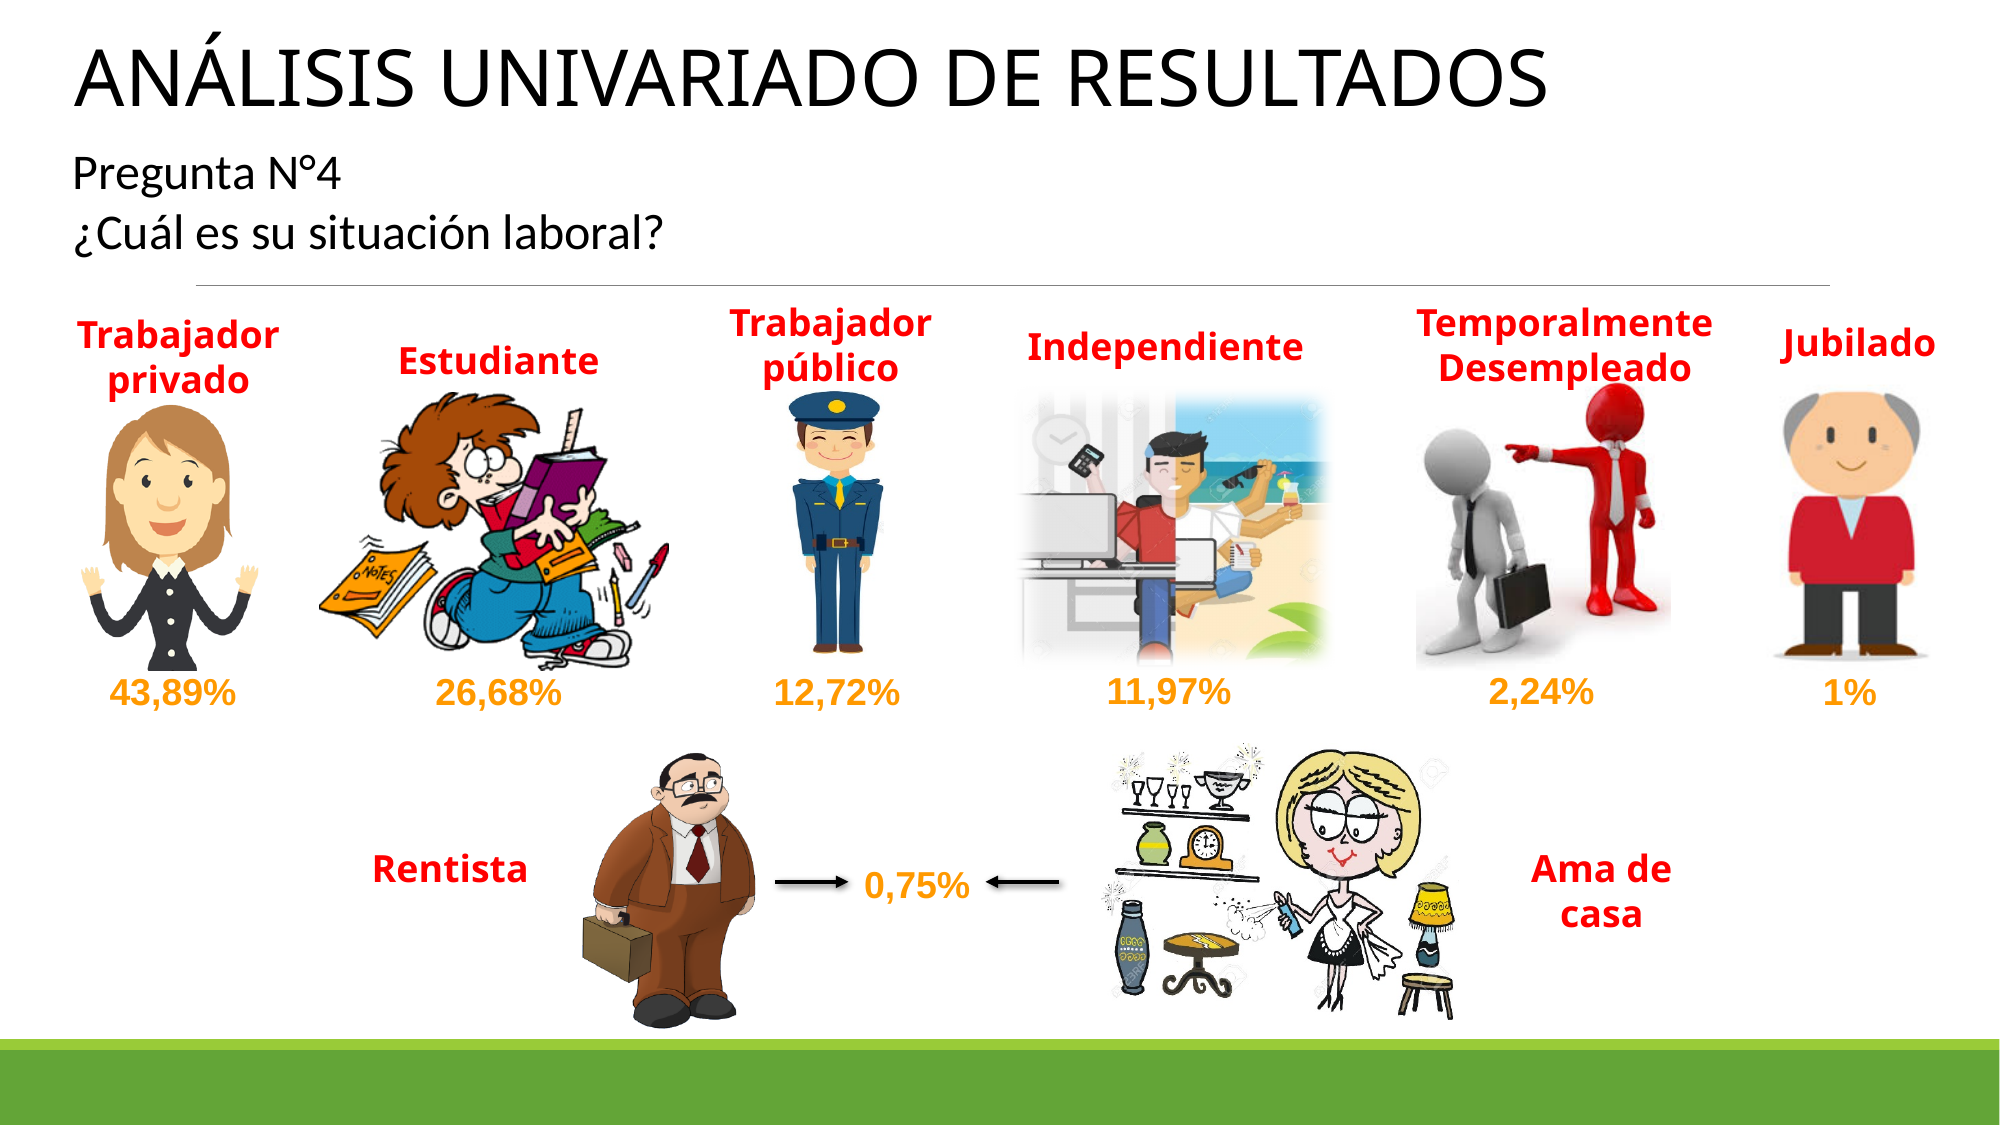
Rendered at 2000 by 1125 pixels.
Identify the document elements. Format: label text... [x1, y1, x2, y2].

text_box 12,72% [707, 660, 966, 721]
text_box Temporalmente Desempleado [1389, 291, 1741, 396]
text_box 43,89% [43, 660, 302, 721]
text_box Trabajador privado [49, 303, 308, 409]
picture [777, 372, 885, 671]
text_box Trabajador público [701, 291, 960, 396]
picture [1101, 743, 1460, 1021]
text_box Ama de casa [1472, 837, 1731, 943]
picture [73, 375, 277, 671]
picture [571, 743, 767, 1043]
picture [318, 392, 670, 671]
text_box Estudiante [369, 329, 628, 389]
picture [1758, 372, 1961, 671]
text_box Independiente [999, 315, 1332, 376]
text_box Jubilado [1730, 311, 1989, 372]
text_box 11,97% [1040, 679, 1298, 720]
text_box 0,75% [788, 854, 1046, 914]
picture [1013, 384, 1336, 671]
text_box ANÁLISIS UNIVARIADO DE RESULTADOS [54, 0, 1721, 133]
text_box 1% [1720, 660, 1979, 721]
picture [1415, 376, 1671, 671]
text_box Rentista [321, 837, 568, 898]
text_box Pregunta N°4 ¿Cuál es su situación laboral? [58, 131, 682, 267]
text_box 2,24% [1412, 672, 1671, 720]
text_box 26,68% [369, 678, 628, 721]
